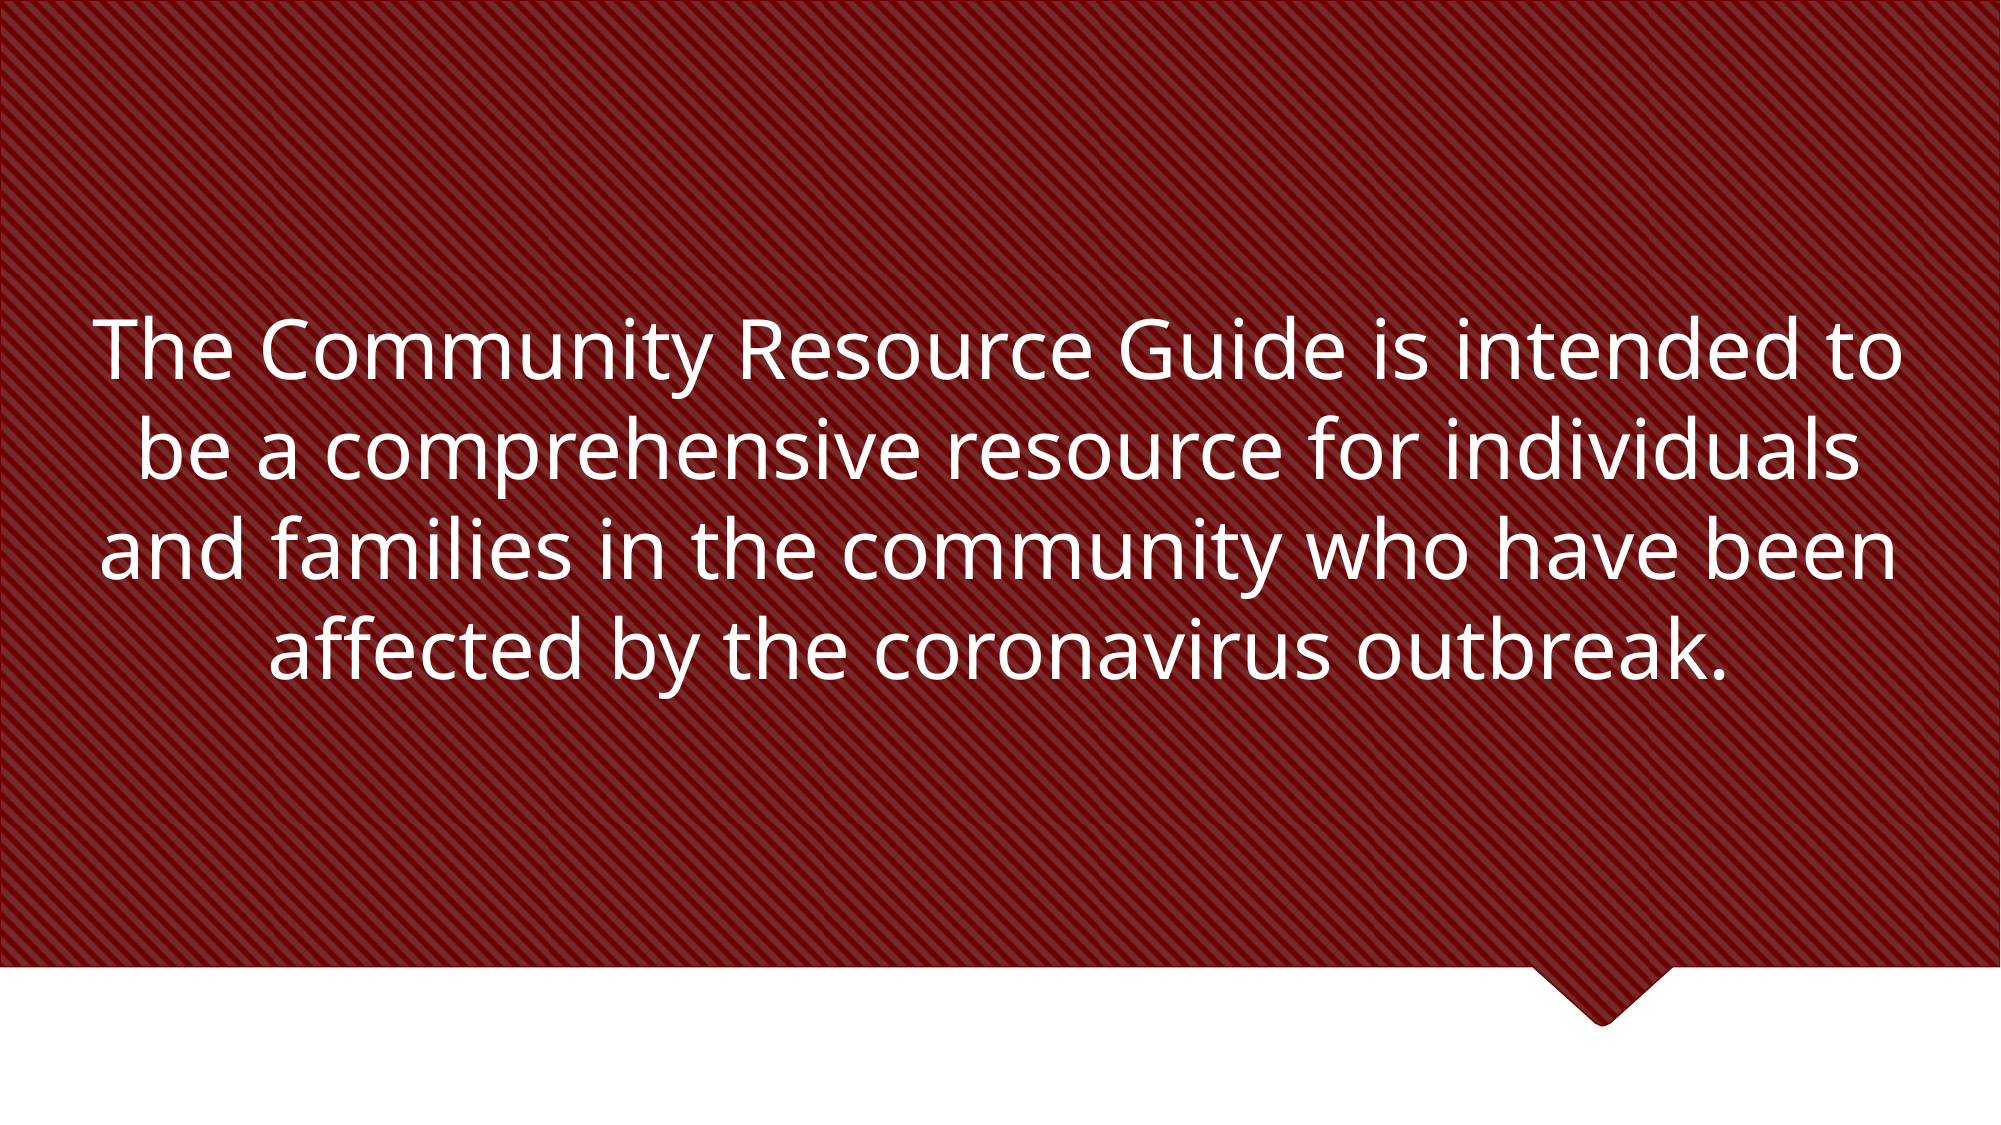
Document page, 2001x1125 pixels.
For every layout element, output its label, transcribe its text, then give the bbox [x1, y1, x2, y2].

title The Community Resource Guide is intended to be a comprehensive resource for individuals and families in the community who have been affected by the coronavirus outbreak. [74, 74, 1926, 919]
